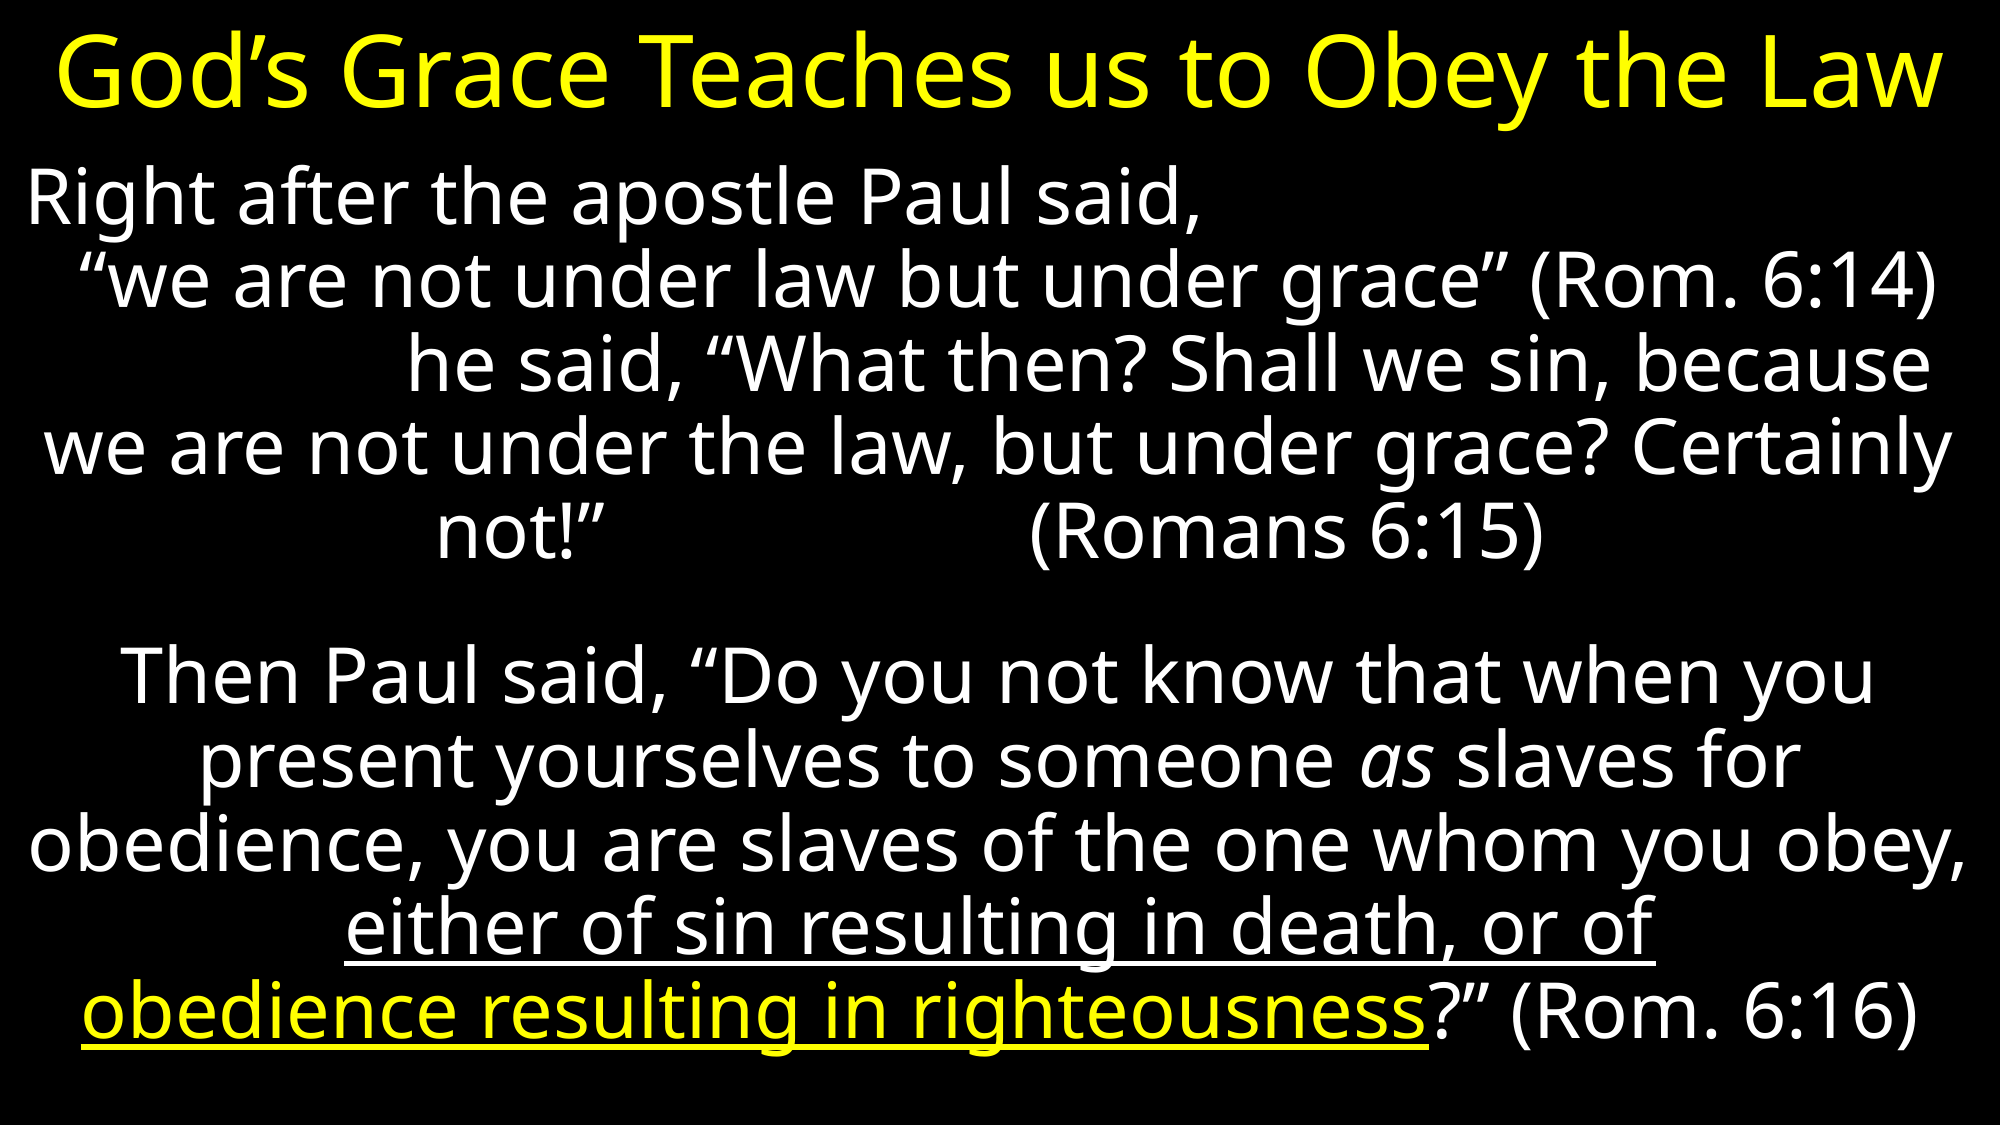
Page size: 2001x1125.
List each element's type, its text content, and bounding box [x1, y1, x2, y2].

list Right after the apostle Paul said, “we are not under law but under grace” (Rom. 6:14) he said, “What then? Shall we sin, because we are not under the law, but under grace? Certainly not!” (Romans 6:15) Then Paul said, “Do you not know that when you present yourselves to someone as slaves for obedience, you are slaves of the one whom you obey, either of sin resulting in death, or of obedience resulting in righteousness?” (Rom. 6:16) [0, 149, 2000, 1125]
title God’s Grace Teaches us to Obey the Law [0, 0, 2000, 149]
